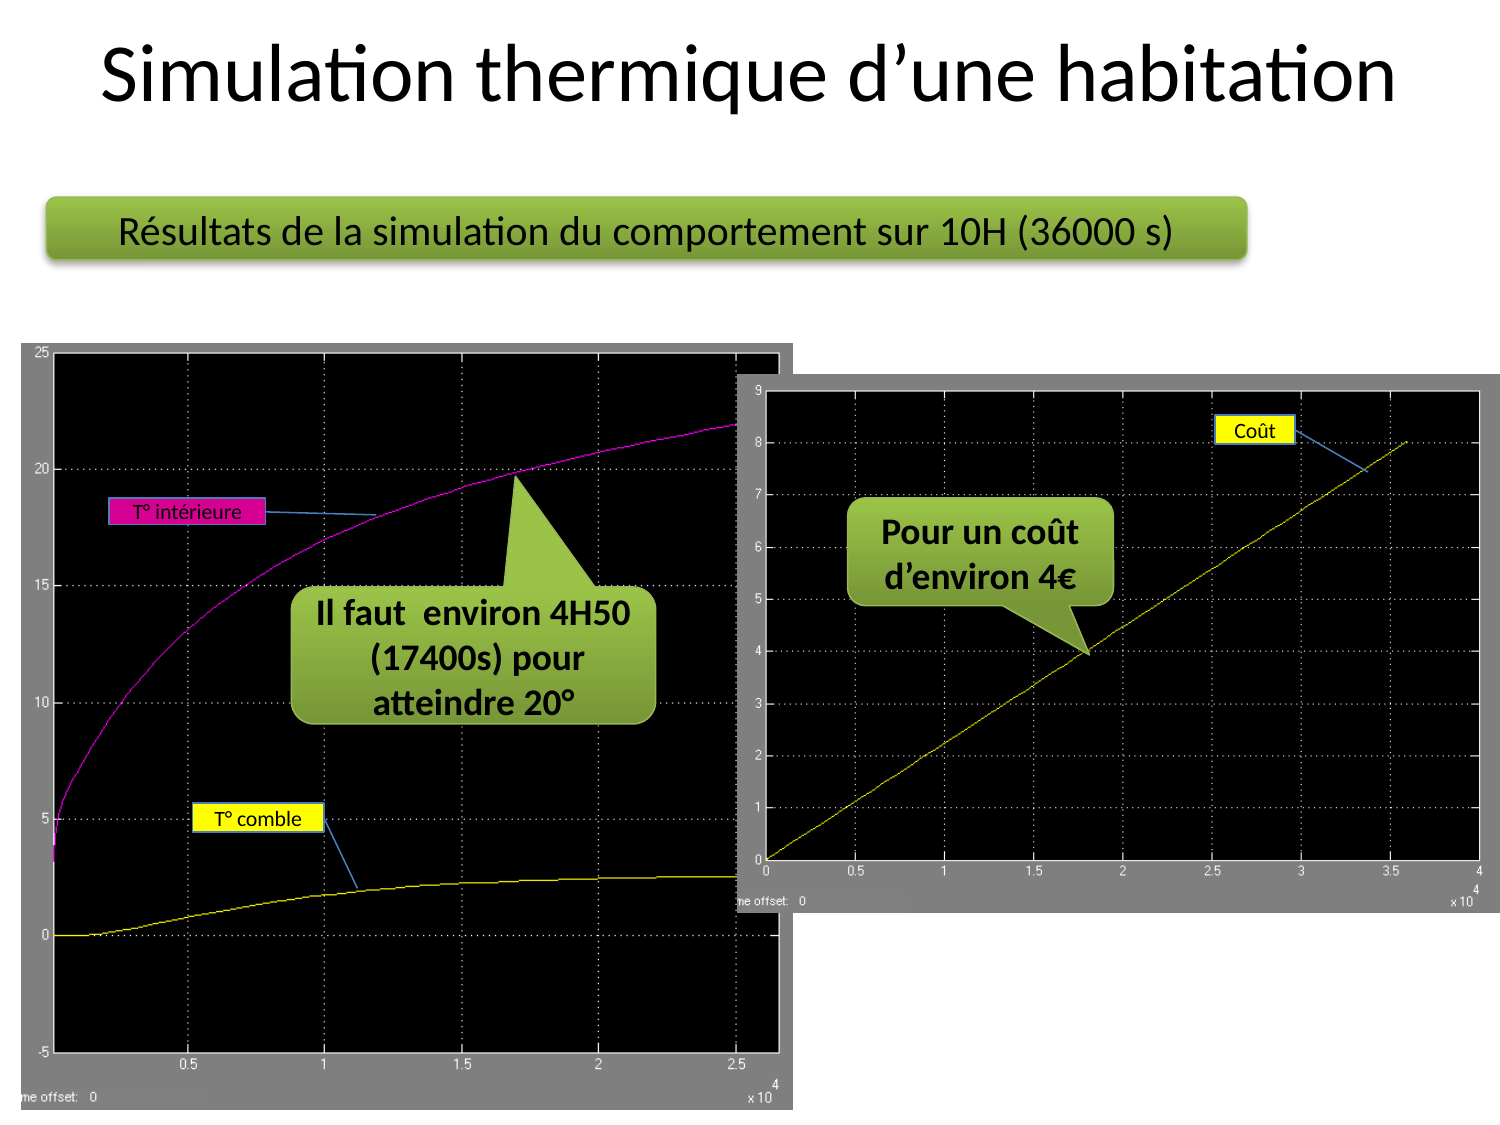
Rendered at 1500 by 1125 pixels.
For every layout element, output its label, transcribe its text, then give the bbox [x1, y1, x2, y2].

picture [20, 343, 1500, 1110]
text_box Simulation thermique d’une habitation [76, 0, 1424, 138]
text_box Résultats de la simulation du comportement sur 10H (36000 s) [45, 196, 1248, 261]
